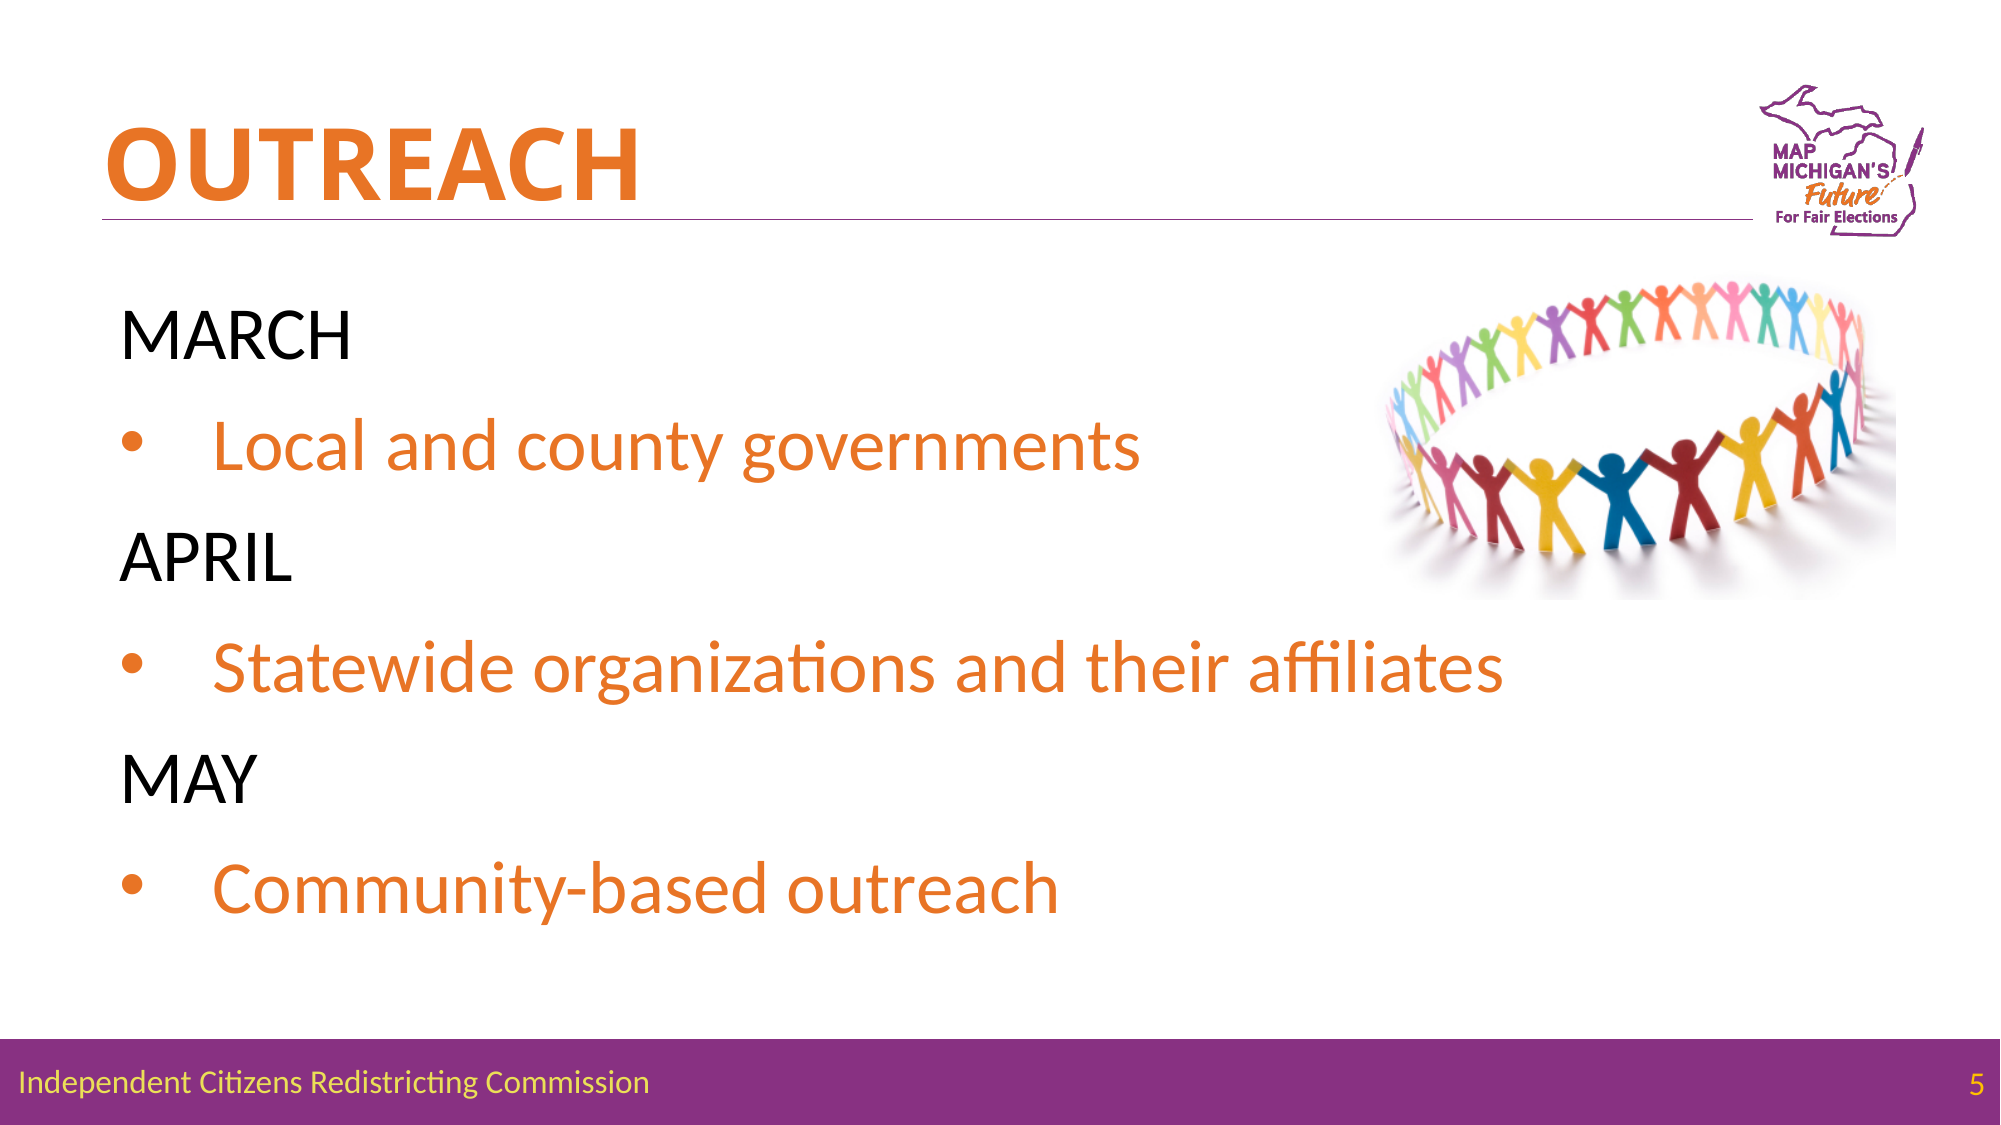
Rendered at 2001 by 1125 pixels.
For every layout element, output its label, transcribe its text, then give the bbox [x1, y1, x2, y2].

picture [1361, 244, 1896, 600]
title OUTREACH [87, 59, 1930, 278]
list MARCH Local and county governments APRIL Statewide organizations and their affiliates MAY Community-based outreach [104, 277, 1550, 981]
